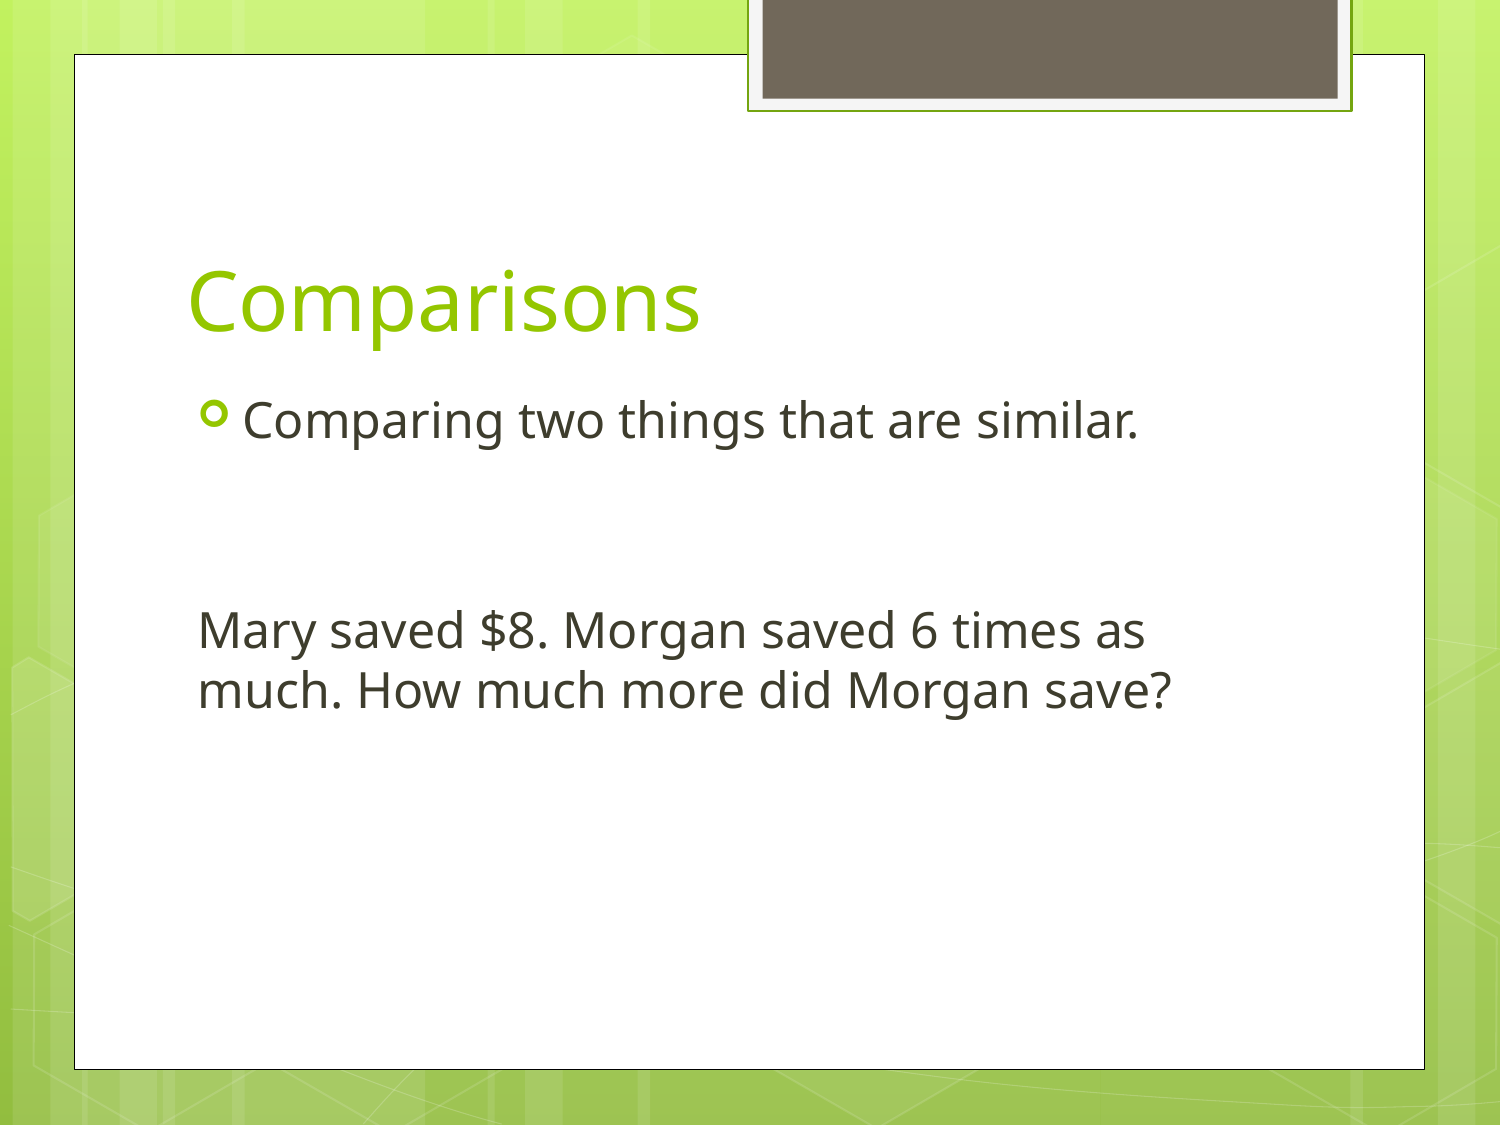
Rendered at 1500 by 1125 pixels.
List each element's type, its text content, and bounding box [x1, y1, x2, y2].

list Comparing two things that are similar. Mary saved $8. Morgan saved 6 times as much. How much more did Morgan save? [171, 381, 1283, 957]
title Comparisons [171, 168, 1324, 357]
